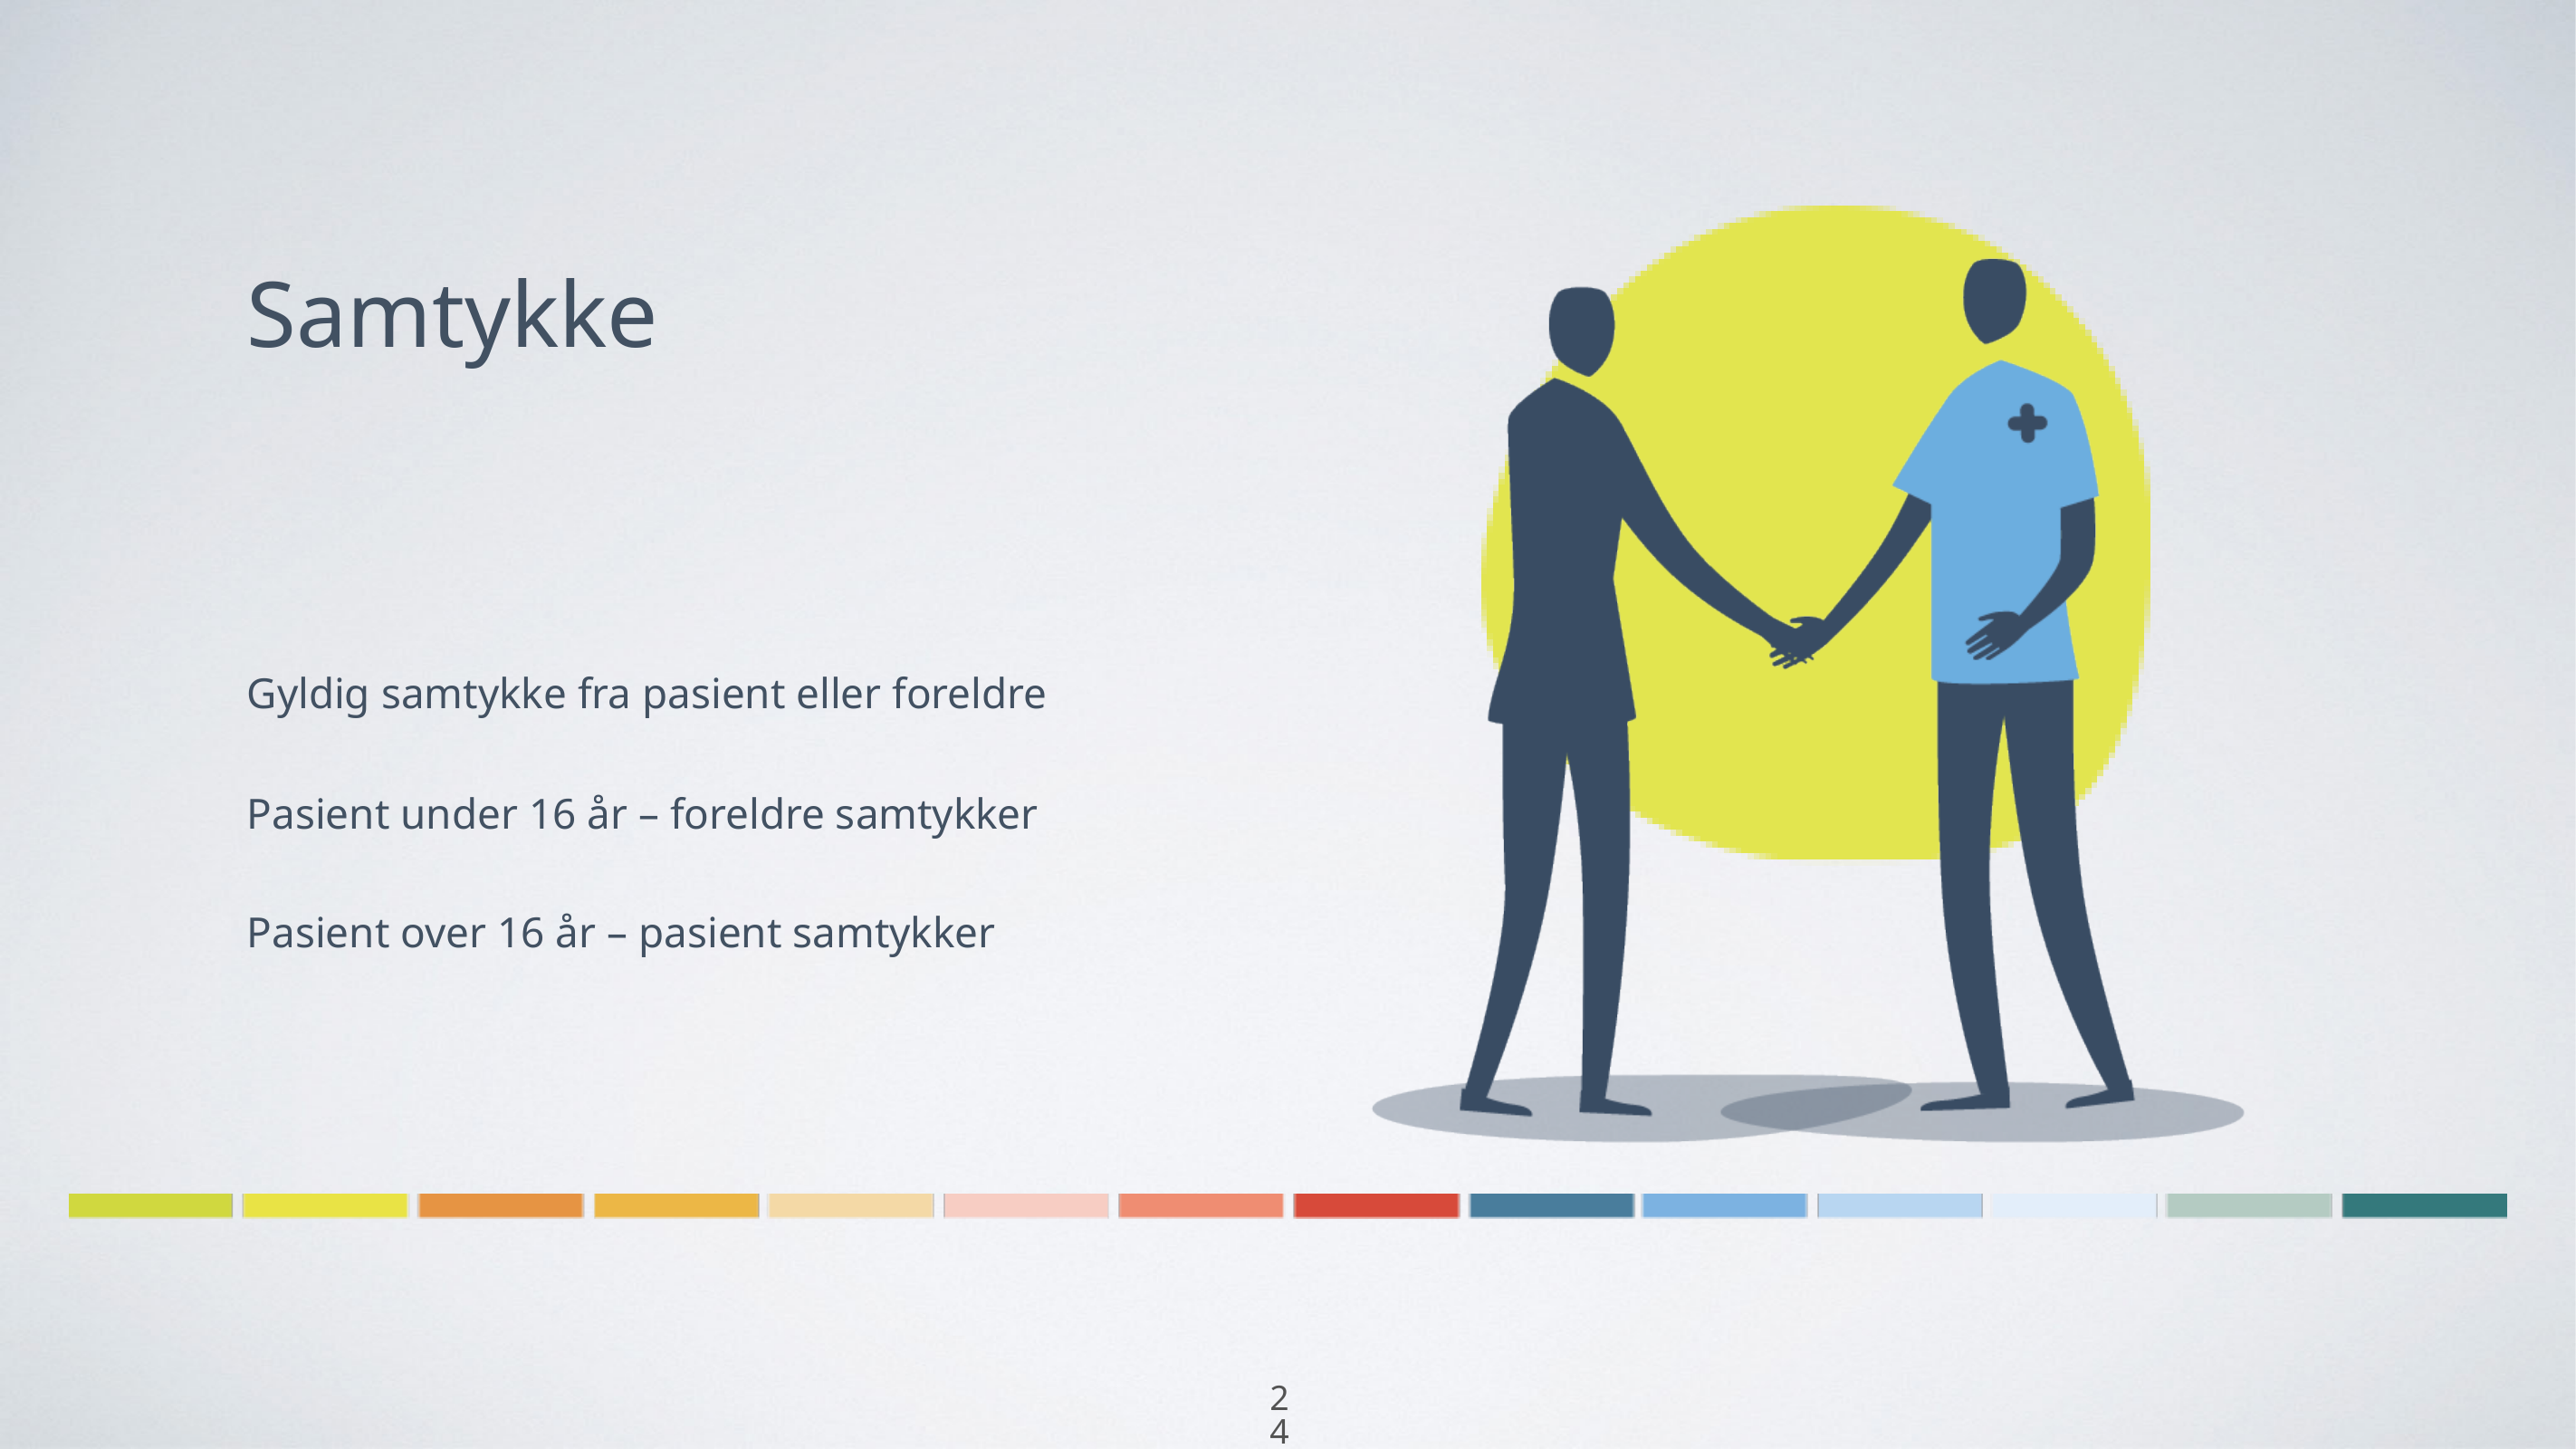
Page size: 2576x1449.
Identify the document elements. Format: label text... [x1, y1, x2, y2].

picture [0, 0, 2576, 1449]
list Gyldig samtykke fra pasient eller foreldre Pasient under 16 år – foreldre samtykker Pasient over 16 år – pasient samtykker [239, 485, 1036, 1189]
title Samtykke [239, 111, 1036, 485]
slide_number 24 [1261, 1373, 1313, 1431]
